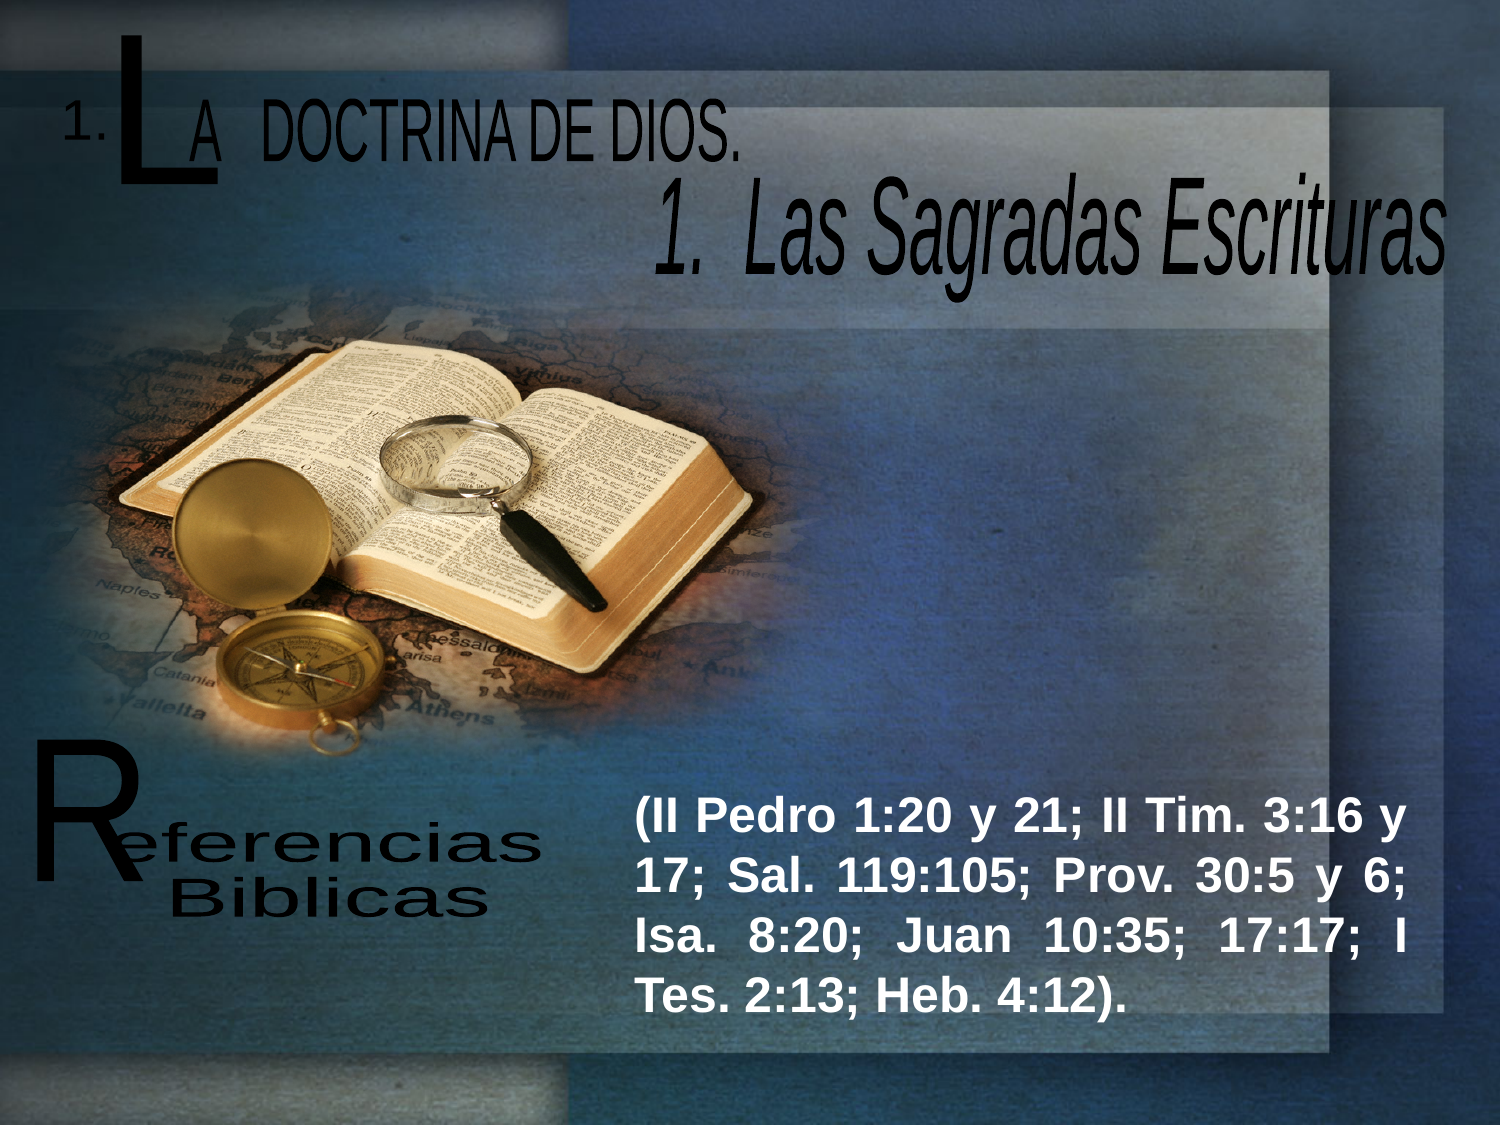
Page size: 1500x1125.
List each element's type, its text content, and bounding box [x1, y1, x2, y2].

picture [0, 0, 1500, 1125]
text_box (II Pedro 1:20 y 21; II Tim. 3:16 y 17; Sal. 119:105; Prov. 30:5 y 6; Isa. 8:20; Juan 10:35; 17:17; I Tes. 2:13; Heb. 4:12). [620, 774, 1424, 1030]
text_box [64, 35, 739, 185]
